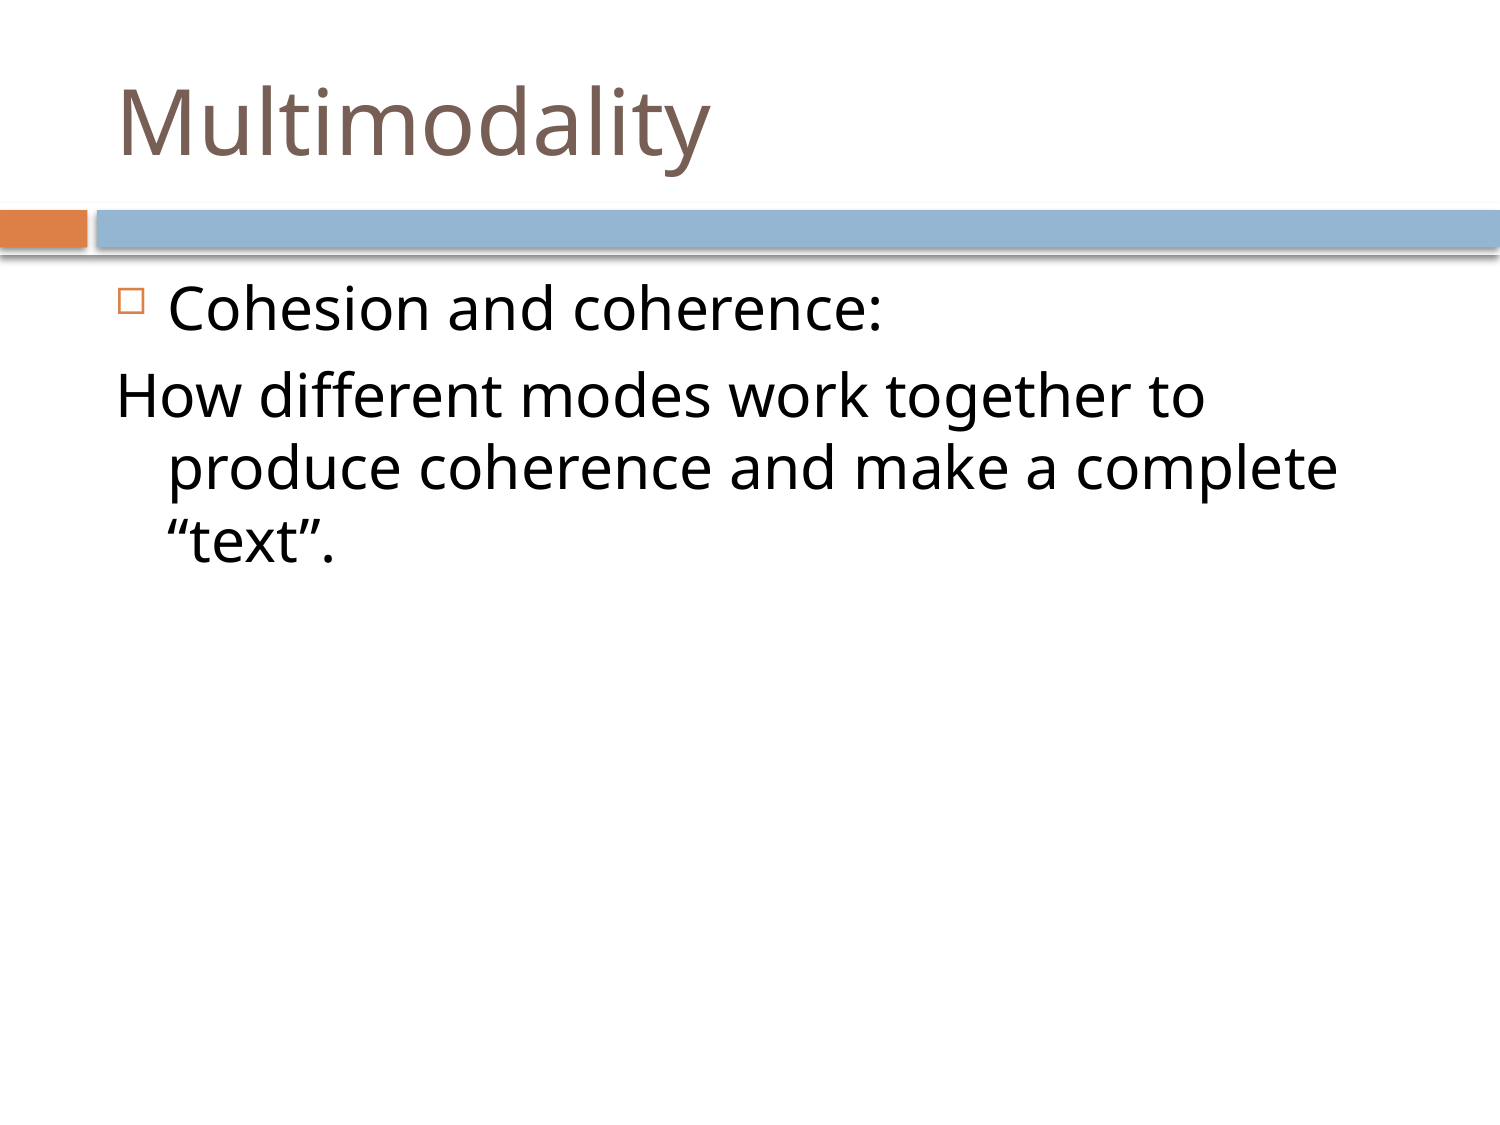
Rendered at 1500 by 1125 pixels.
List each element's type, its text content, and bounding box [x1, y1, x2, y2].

title Multimodality [100, 37, 1438, 200]
list Cohesion and coherence: How different modes work together to produce coherence and make a complete “text”. [100, 262, 1438, 1000]
